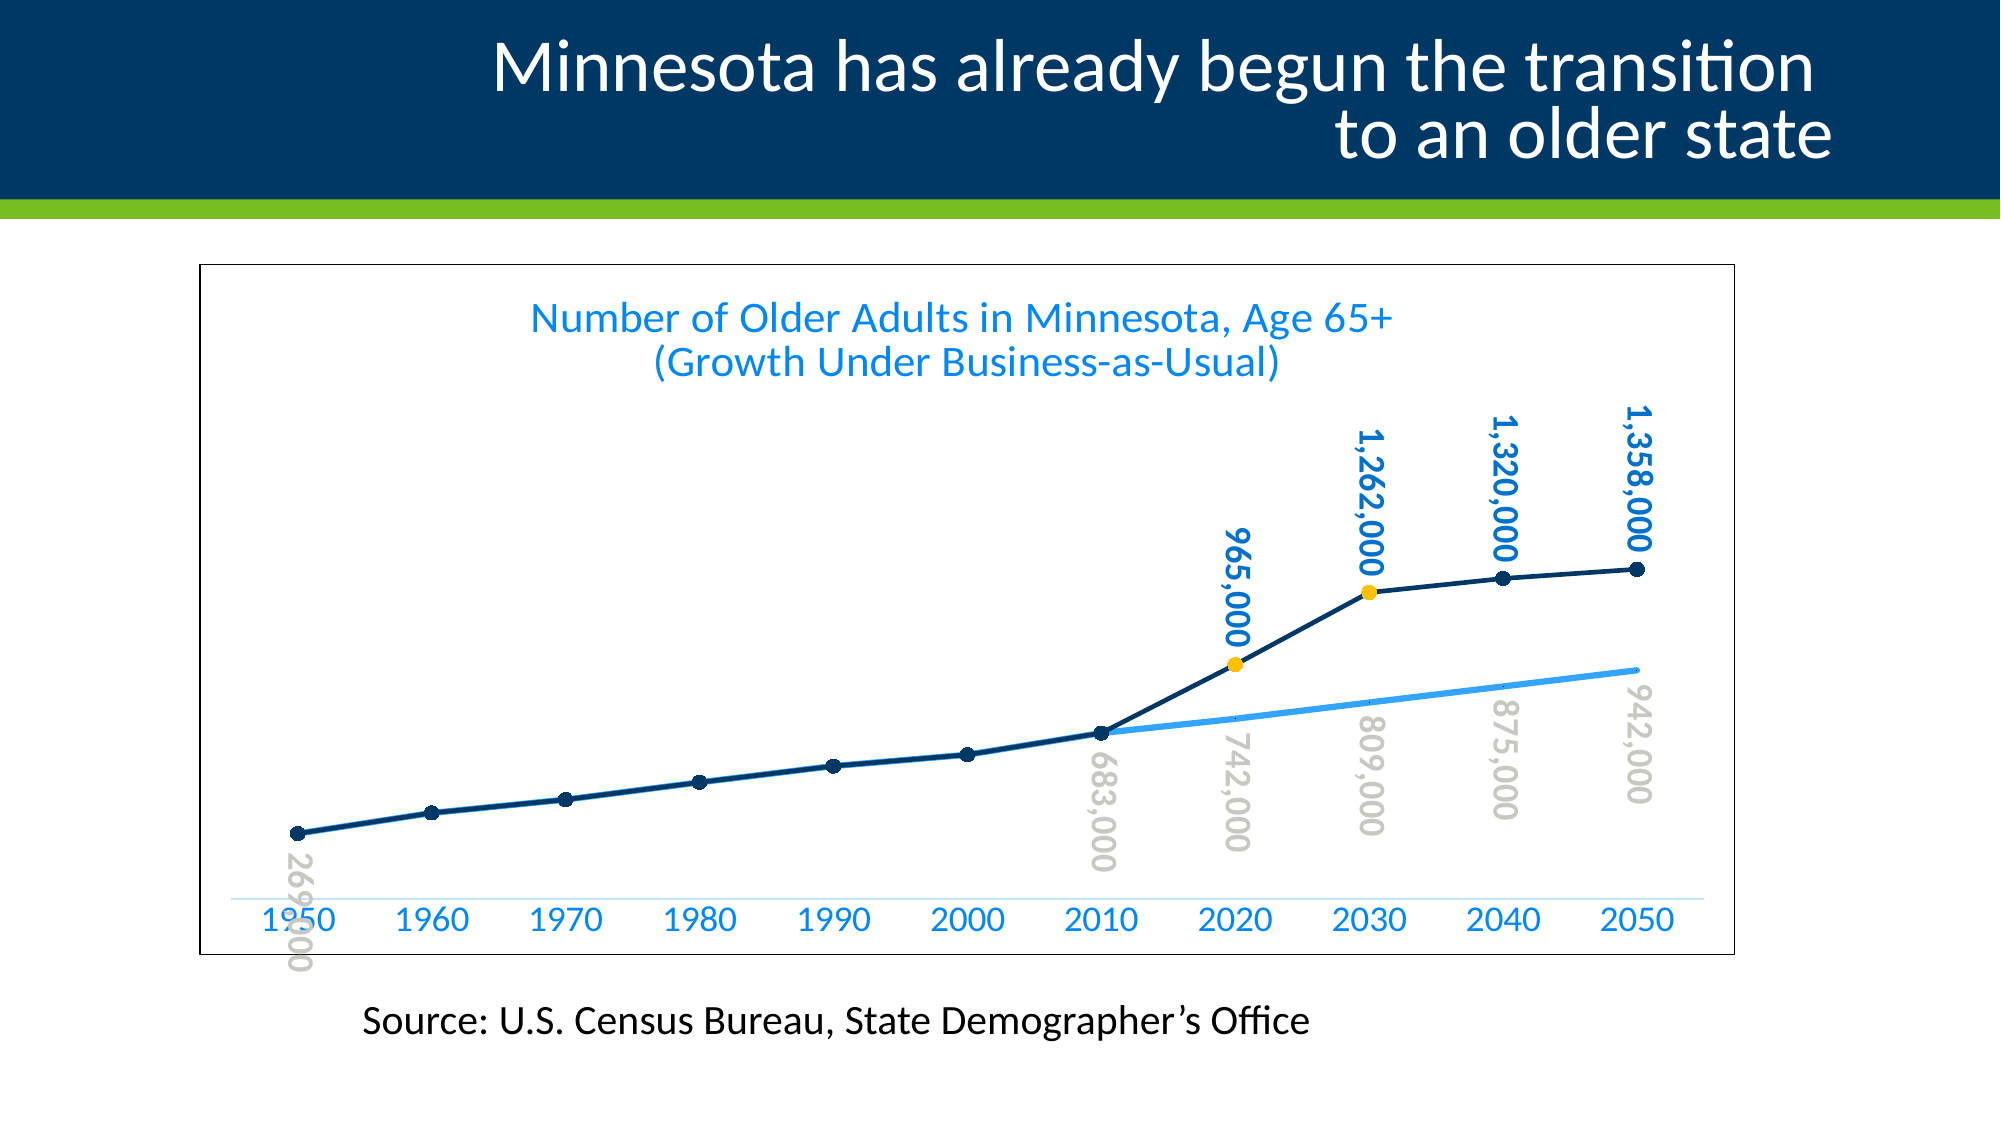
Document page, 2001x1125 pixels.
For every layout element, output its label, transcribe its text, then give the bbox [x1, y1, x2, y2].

title Minnesota has already begun the transition to an older state [150, 29, 1850, 180]
text_box Source: U.S. Census Bureau, State Demographer’s Office [347, 985, 1652, 1051]
chart [199, 263, 1736, 978]
